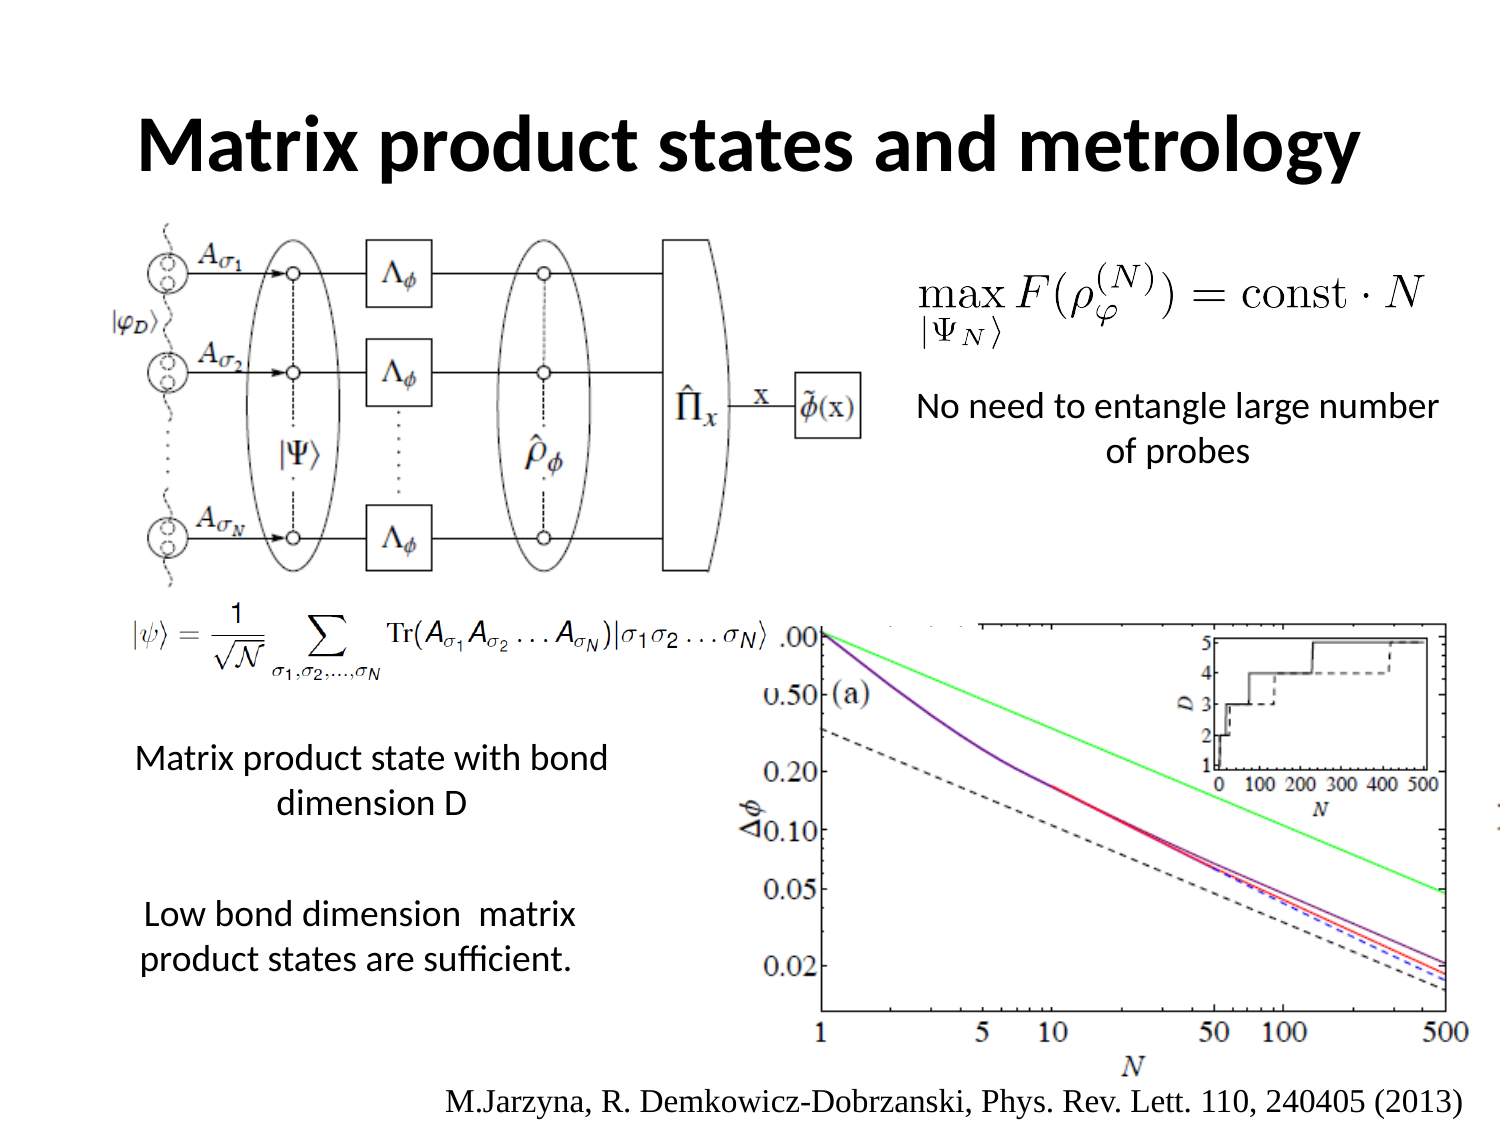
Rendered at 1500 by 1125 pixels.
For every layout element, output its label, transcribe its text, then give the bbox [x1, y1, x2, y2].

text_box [100, 597, 1500, 1086]
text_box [78, 198, 978, 832]
picture [919, 262, 1426, 350]
title Matrix product states and metrology [75, 45, 1425, 233]
text_box M.Jarzyna, R. Demkowicz-Dobrzanski, Phys. Rev. Lett. 110, 240405 (2013) [357, 1093, 1488, 1125]
text_box No need to entangle large number of probes [982, 373, 1465, 479]
